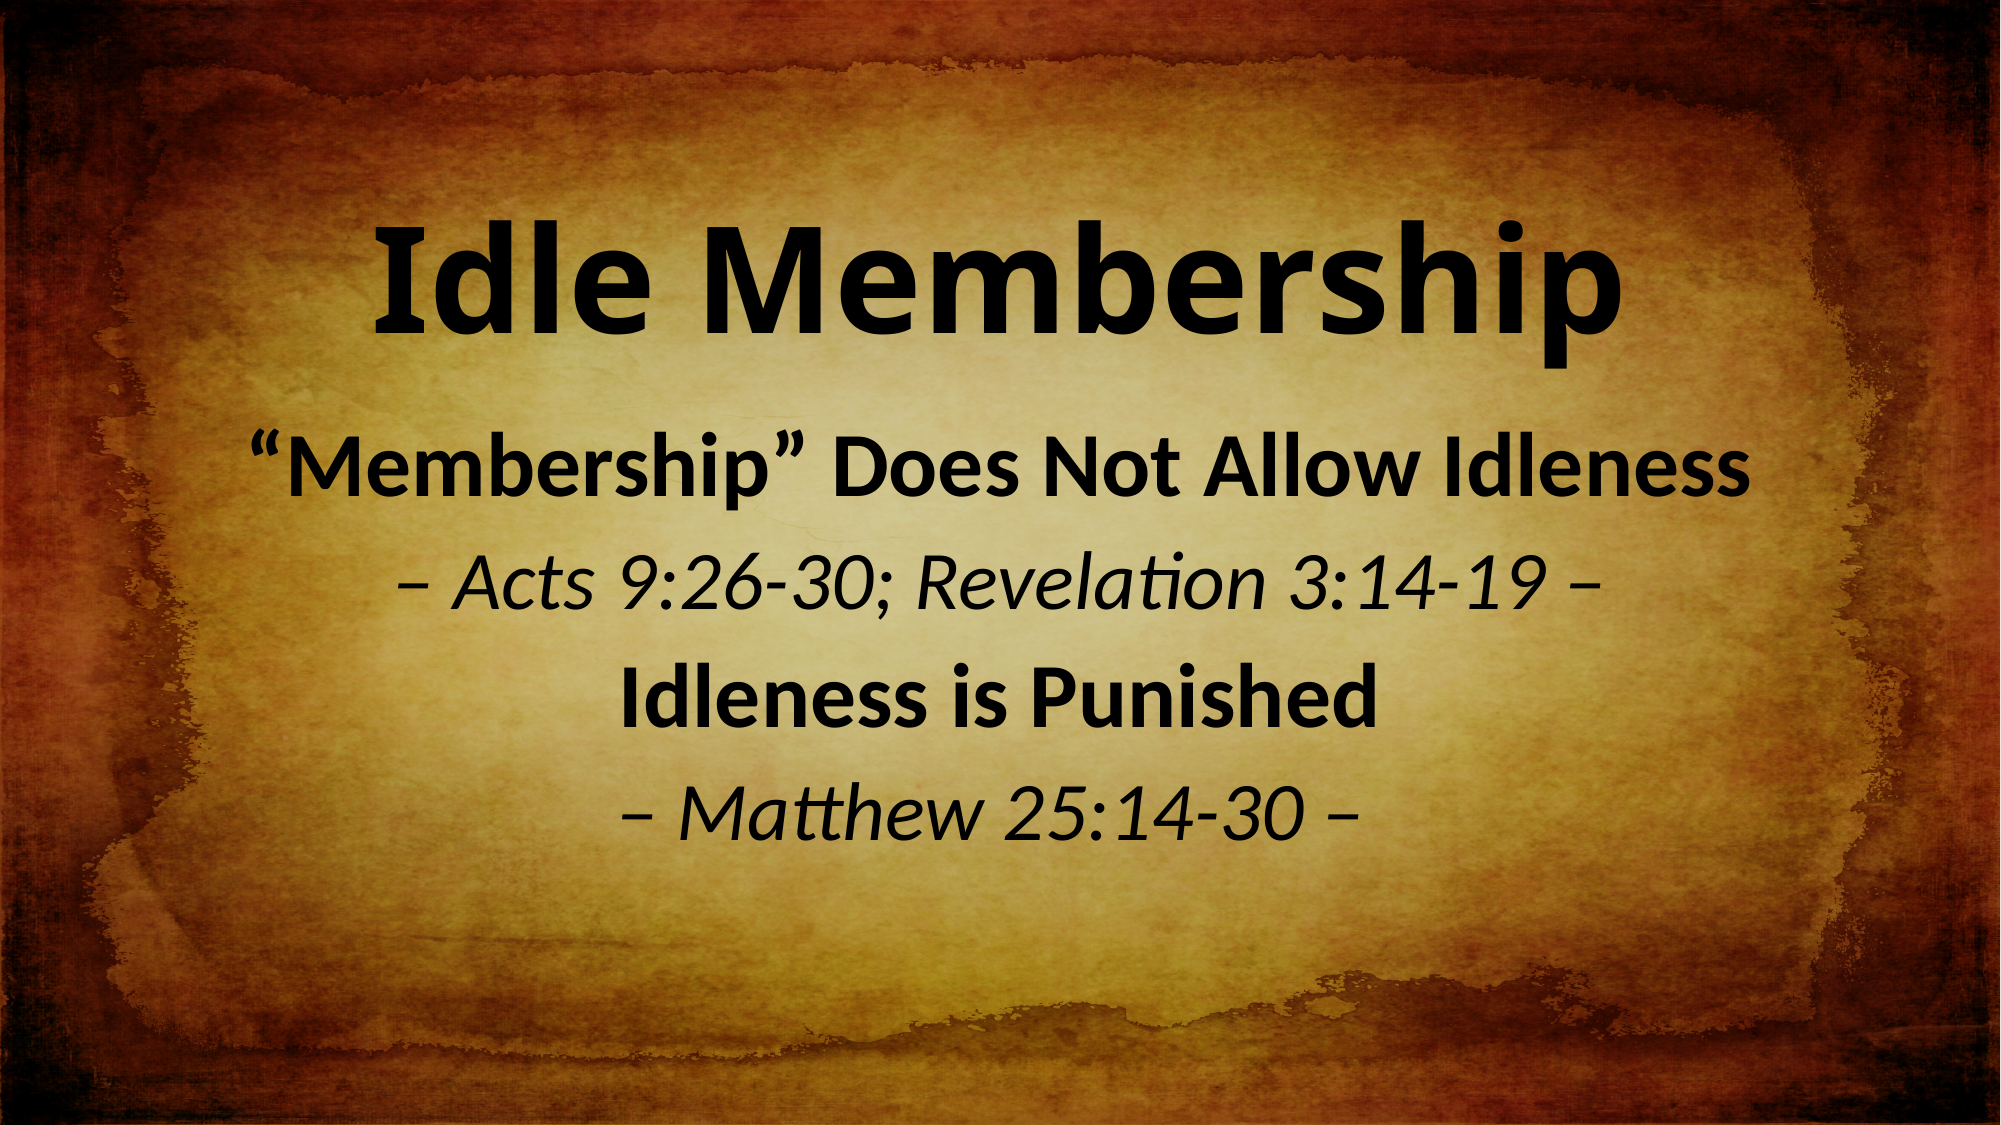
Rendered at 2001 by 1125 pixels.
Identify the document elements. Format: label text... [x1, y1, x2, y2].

list “Membership” Does Not Allow Idleness – Acts 9:26-30; Revelation 3:14-19 – Idleness is Punished – Matthew 25:14-30 – [137, 299, 1863, 1014]
picture [0, 0, 2001, 1125]
title Idle Membership [353, 177, 1647, 299]
